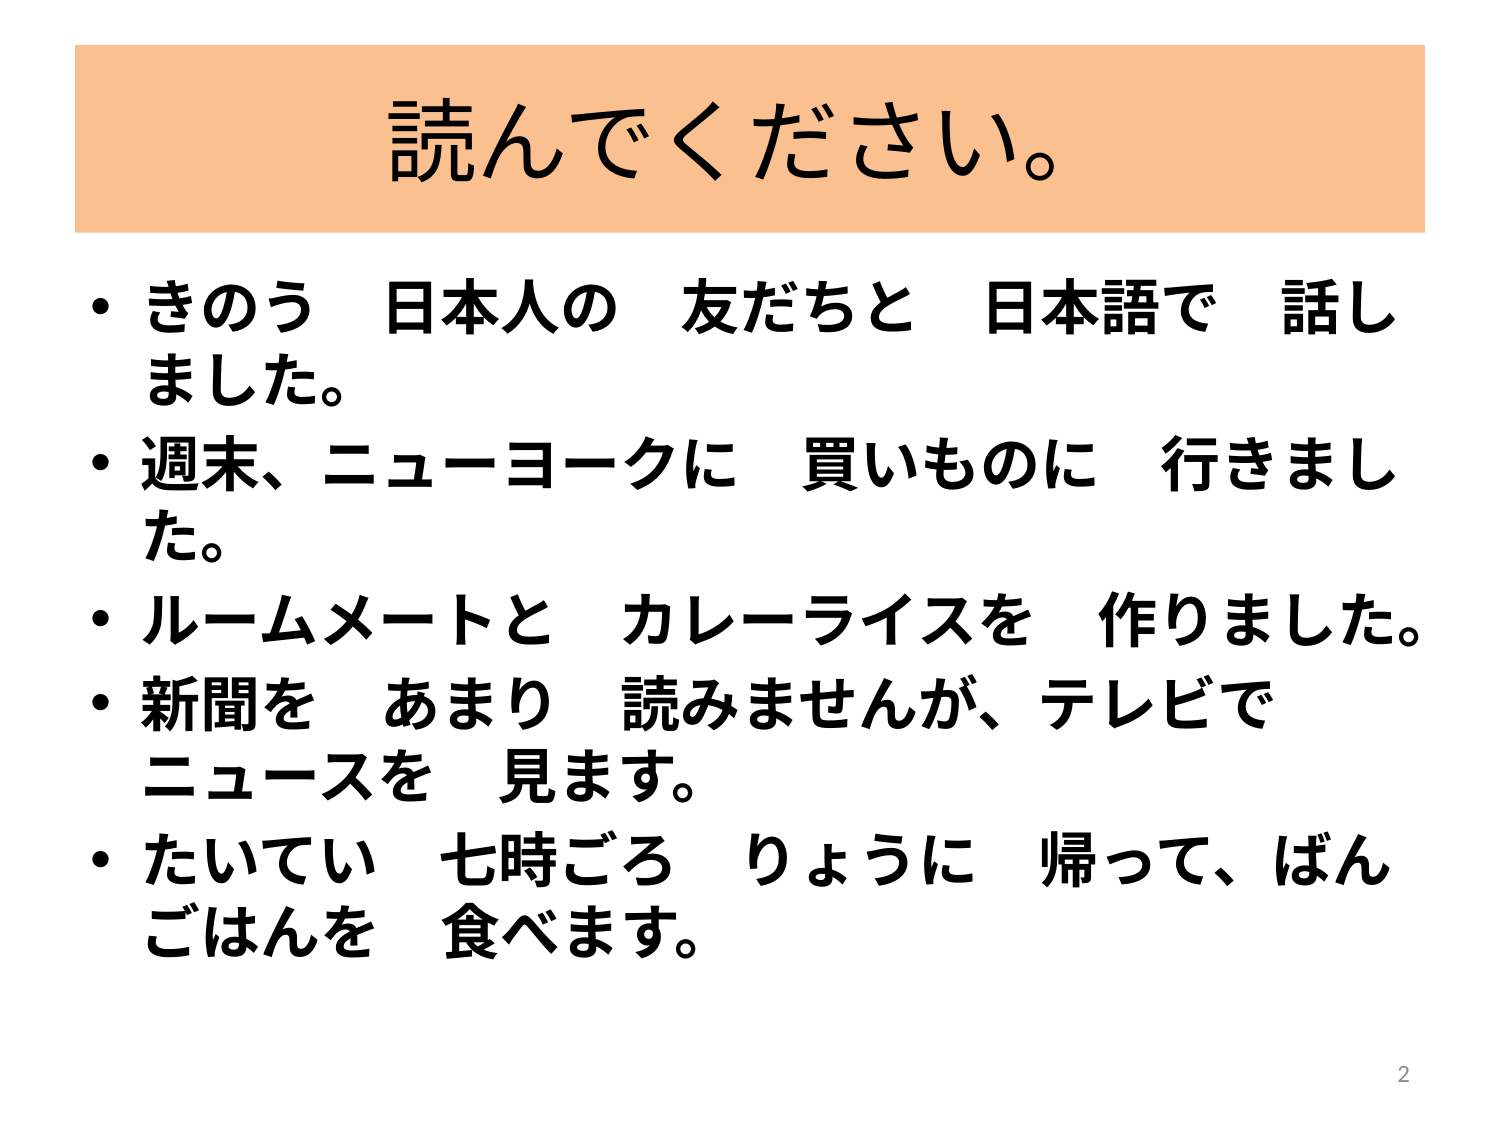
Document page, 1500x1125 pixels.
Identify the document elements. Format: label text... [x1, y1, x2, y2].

list きのう 日本人の 友だちと 日本語で 話しました。 週末、ニューヨークに 買いものに 行きました。 ルームメートと カレーライスを 作りました。 新聞を あまり 読みませんが、テレビで ニュースを 見ます。 たいてい 七時ごろ りょうに 帰って、ばんごはんを 食べます。 [75, 262, 1425, 1005]
slide_number 2 [1074, 1042, 1425, 1103]
title 読んでください。 [75, 45, 1425, 233]
